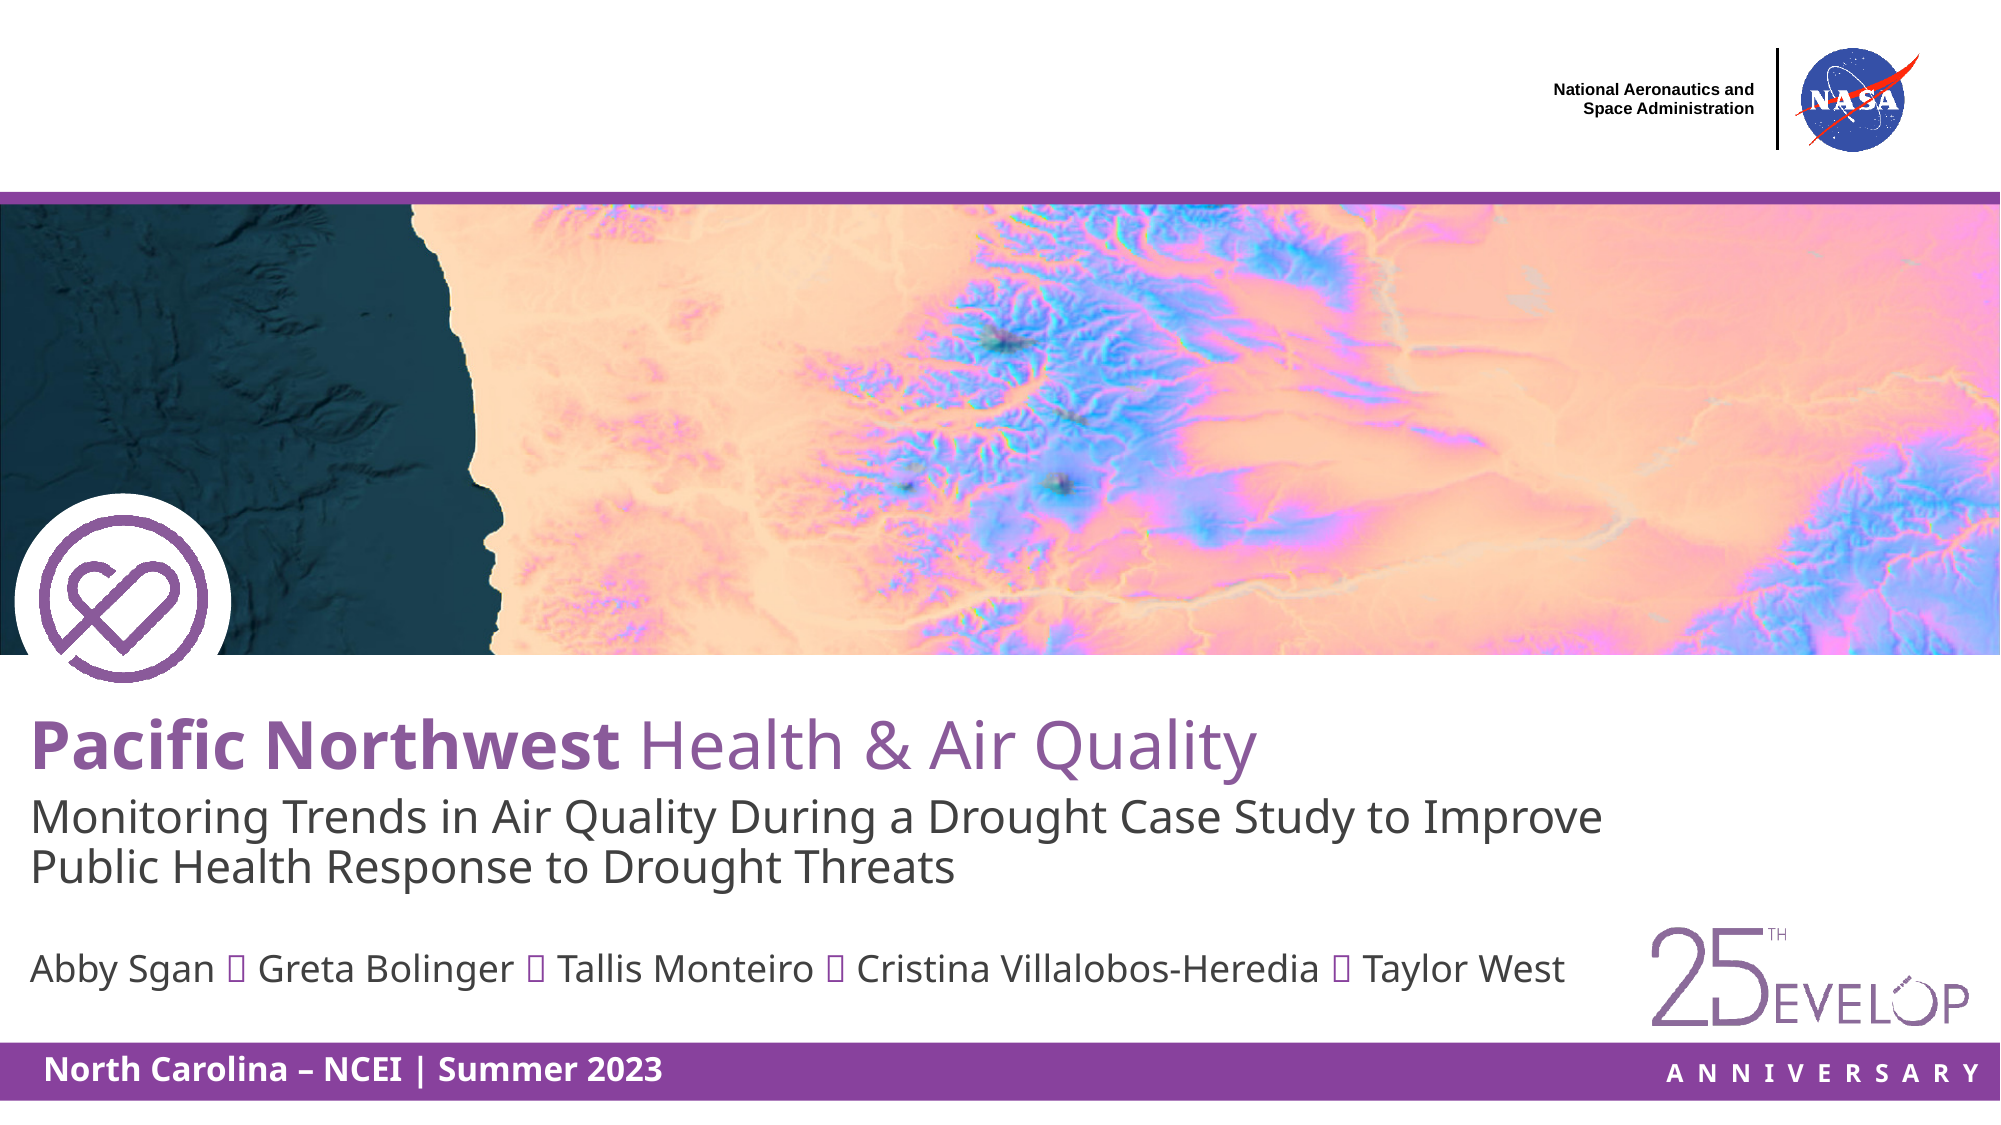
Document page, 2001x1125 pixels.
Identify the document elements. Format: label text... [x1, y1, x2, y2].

picture [1785, 38, 1929, 161]
picture [0, 205, 2000, 686]
text_box Monitoring Trends in Air Quality During a Drought Case Study to Improve Public Health Response to Drought Threats [14, 786, 1628, 920]
text_box Pacific Northwest Health & Air Quality [14, 703, 1276, 786]
text_box North Carolina – NCEI | Summer 2023 [28, 1037, 1000, 1099]
text_box Abby Sgan  Greta Bolinger  Tallis Monteiro  Cristina Villalobos-Heredia  Taylor West [14, 937, 1629, 998]
